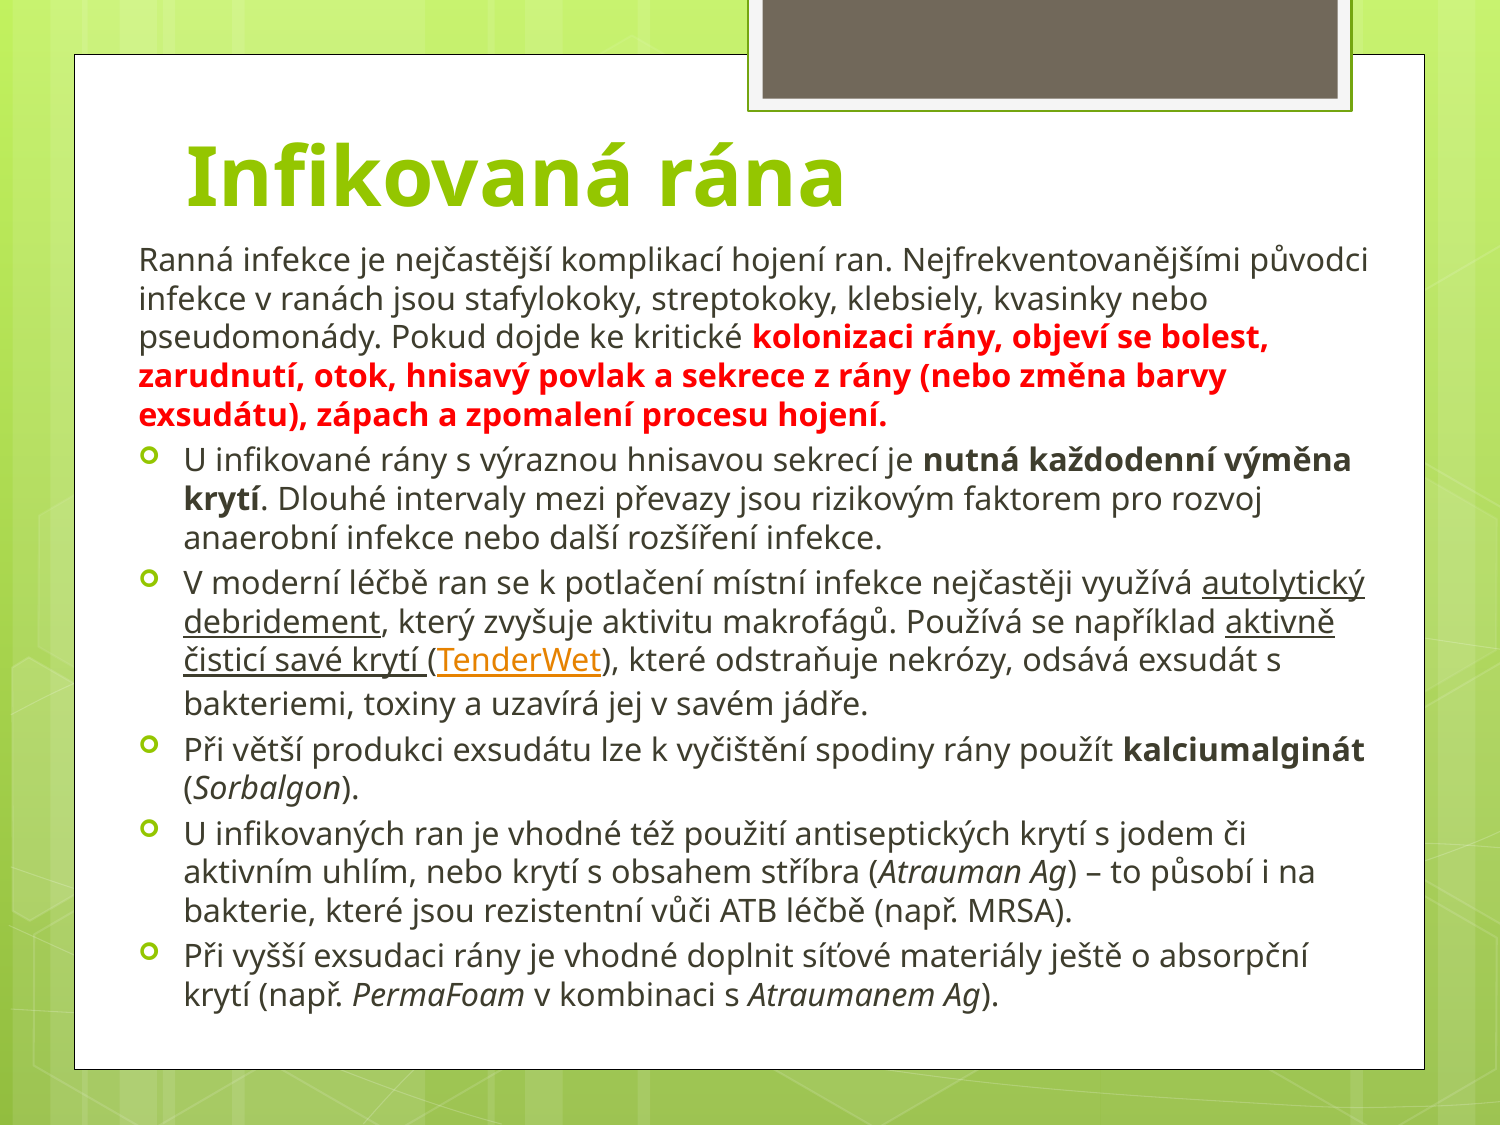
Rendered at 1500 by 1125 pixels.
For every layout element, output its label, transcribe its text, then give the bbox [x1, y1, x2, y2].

list Ranná infekce je nejčastější komplikací hojení ran. Nejfrekventova­nějšími původci infekce v ranách jsou stafylokoky, streptokoky, klebsiely, kvasinky nebo pseudomonády. Pokud dojde ke kritické kolonizaci rány, objeví se bolest, zarudnutí, otok, hnisavý povlak a sekrece z rány (nebo změna barvy exsudátu), zápach a zpomalení procesu hojení. U infikované rány s výraznou hnisavou sekrecí je nutná každodenní výměna krytí. Dlouhé intervaly mezi převazy jsou rizikovým faktorem pro rozvoj anaerobní infekce nebo další rozšíření infekce. V moderní léčbě ran se k potlačení místní infekce nejčastěji využívá autolytický debridement, který zvyšuje aktivitu makrofágů. Používá se například aktivně čisticí savé krytí (TenderWet), které odstraňuje nekrózy, odsává exsudát s bakteriemi, toxiny a uzavírá jej v savém jádře. Při větší produkci exsudátu lze k vyčištění spodiny rány použít kalciumalginát (Sorbalgon). U infikovaných ran je vhodné též použití antiseptických krytí s jodem či aktivním uhlím, nebo krytí s obsahem stříbra (Atrauman Ag) – to působí i na bakterie, které jsou rezistentní vůči ATB léčbě (např. MRSA). Při vyšší exsudaci rány je vhodné doplnit síťové materiály ještě o absorpční krytí (např. PermaFoam v kombinaci s Atraumanem Ag). [112, 231, 1388, 1000]
title Infikovaná rána [171, 42, 1324, 231]
